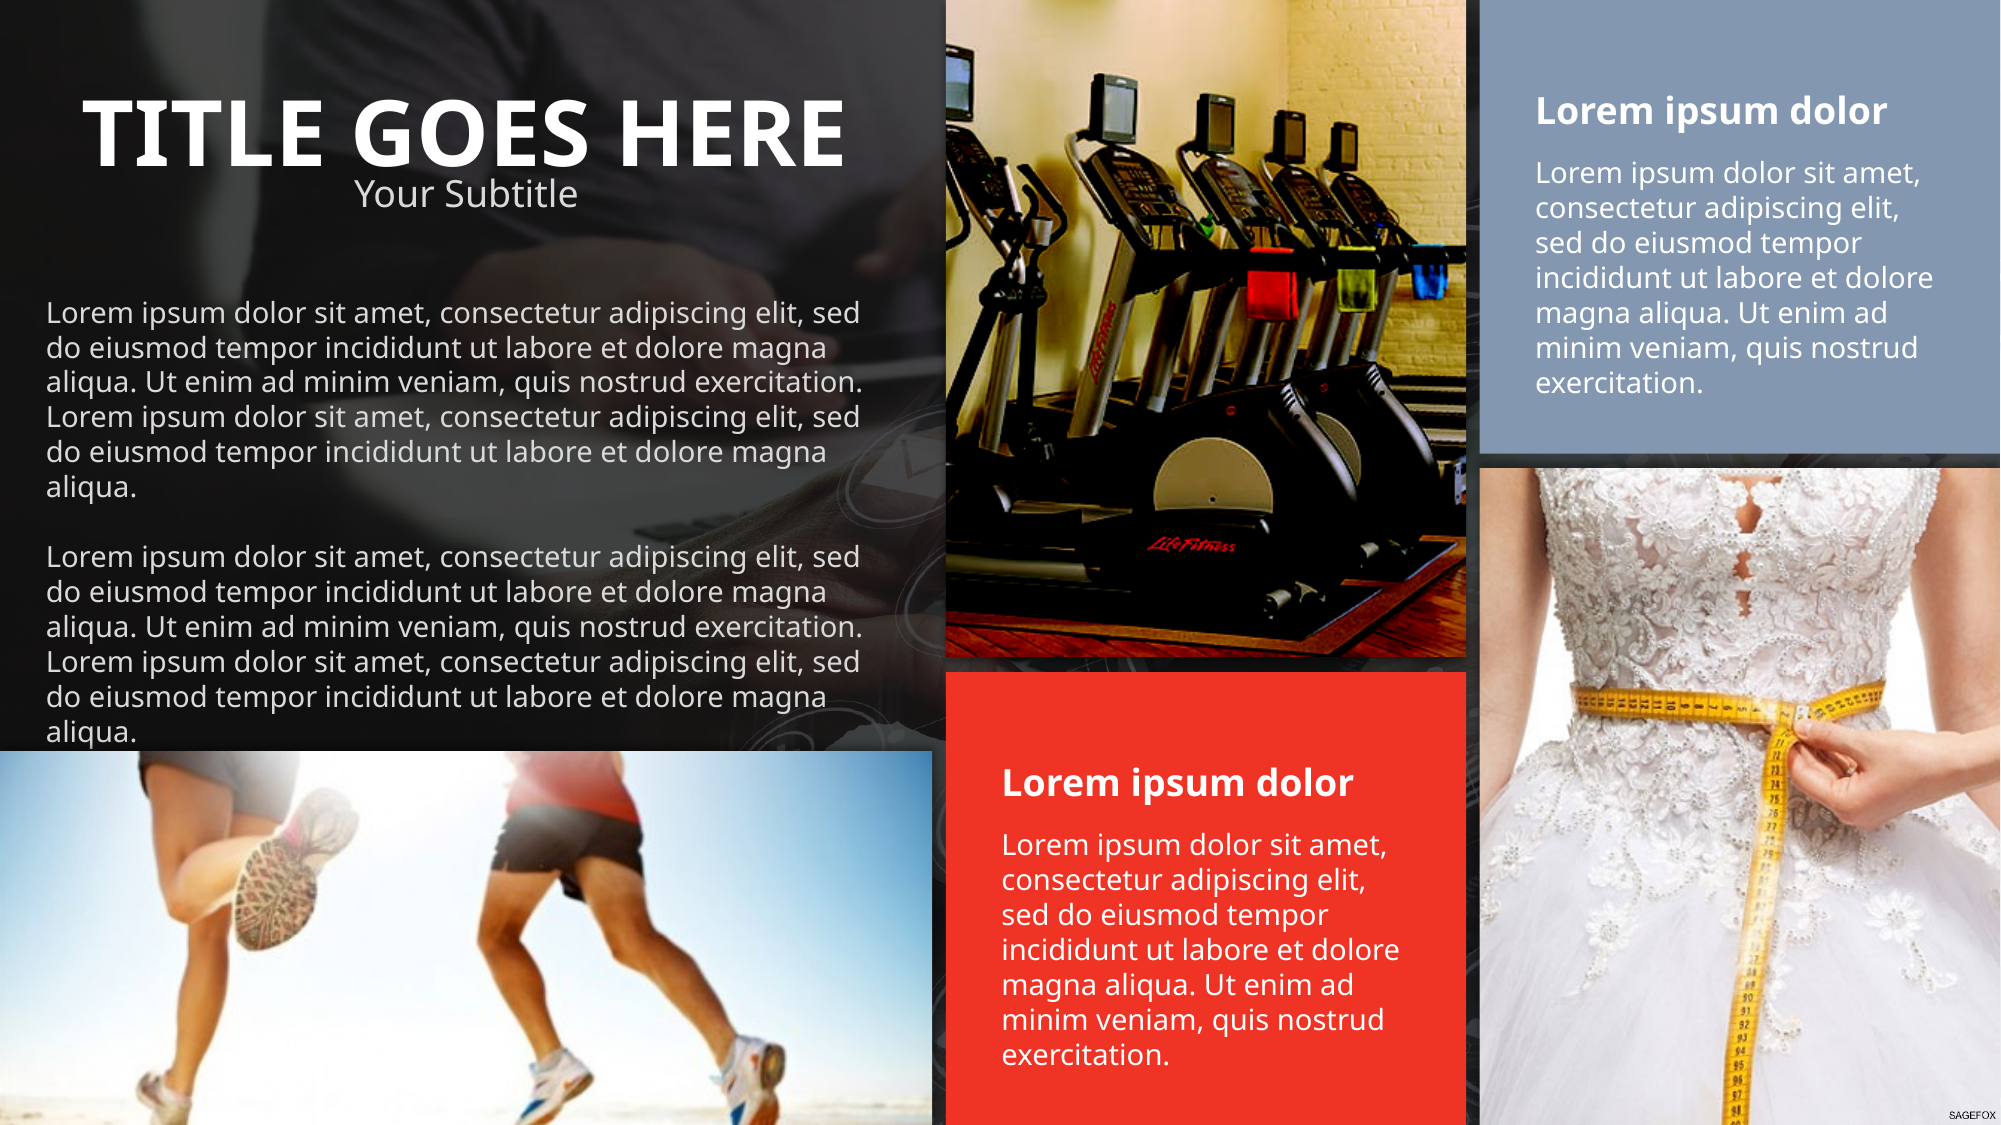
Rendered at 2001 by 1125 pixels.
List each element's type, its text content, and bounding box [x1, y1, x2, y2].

text_box [1479, 468, 2000, 1125]
text_box [0, 751, 933, 1125]
text_box [945, 671, 1467, 1125]
text_box Lorem ipsum dolor sit amet, consectetur adipiscing elit, sed do eiusmod tempor incididunt ut labore et dolore magna aliqua. Ut enim ad minim veniam, quis nostrud exercitation. Lorem ipsum dolor sit amet, consectetur adipiscing elit, sed do eiusmod tempor incididunt ut labore et dolore magna aliqua. Lorem ipsum dolor sit amet, consectetur adipiscing elit, sed do eiusmod tempor incididunt ut labore et dolore magna aliqua. Ut enim ad minim veniam, quis nostrud exercitation. Lorem ipsum dolor sit amet, consectetur adipiscing elit, sed do eiusmod tempor incididunt ut labore et dolore magna aliqua. [31, 286, 918, 741]
text_box [1479, 0, 2000, 455]
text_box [986, 751, 1426, 1047]
picture [0, 0, 2001, 1125]
text_box [945, 0, 1467, 657]
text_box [13, 66, 918, 224]
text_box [1520, 79, 1960, 375]
